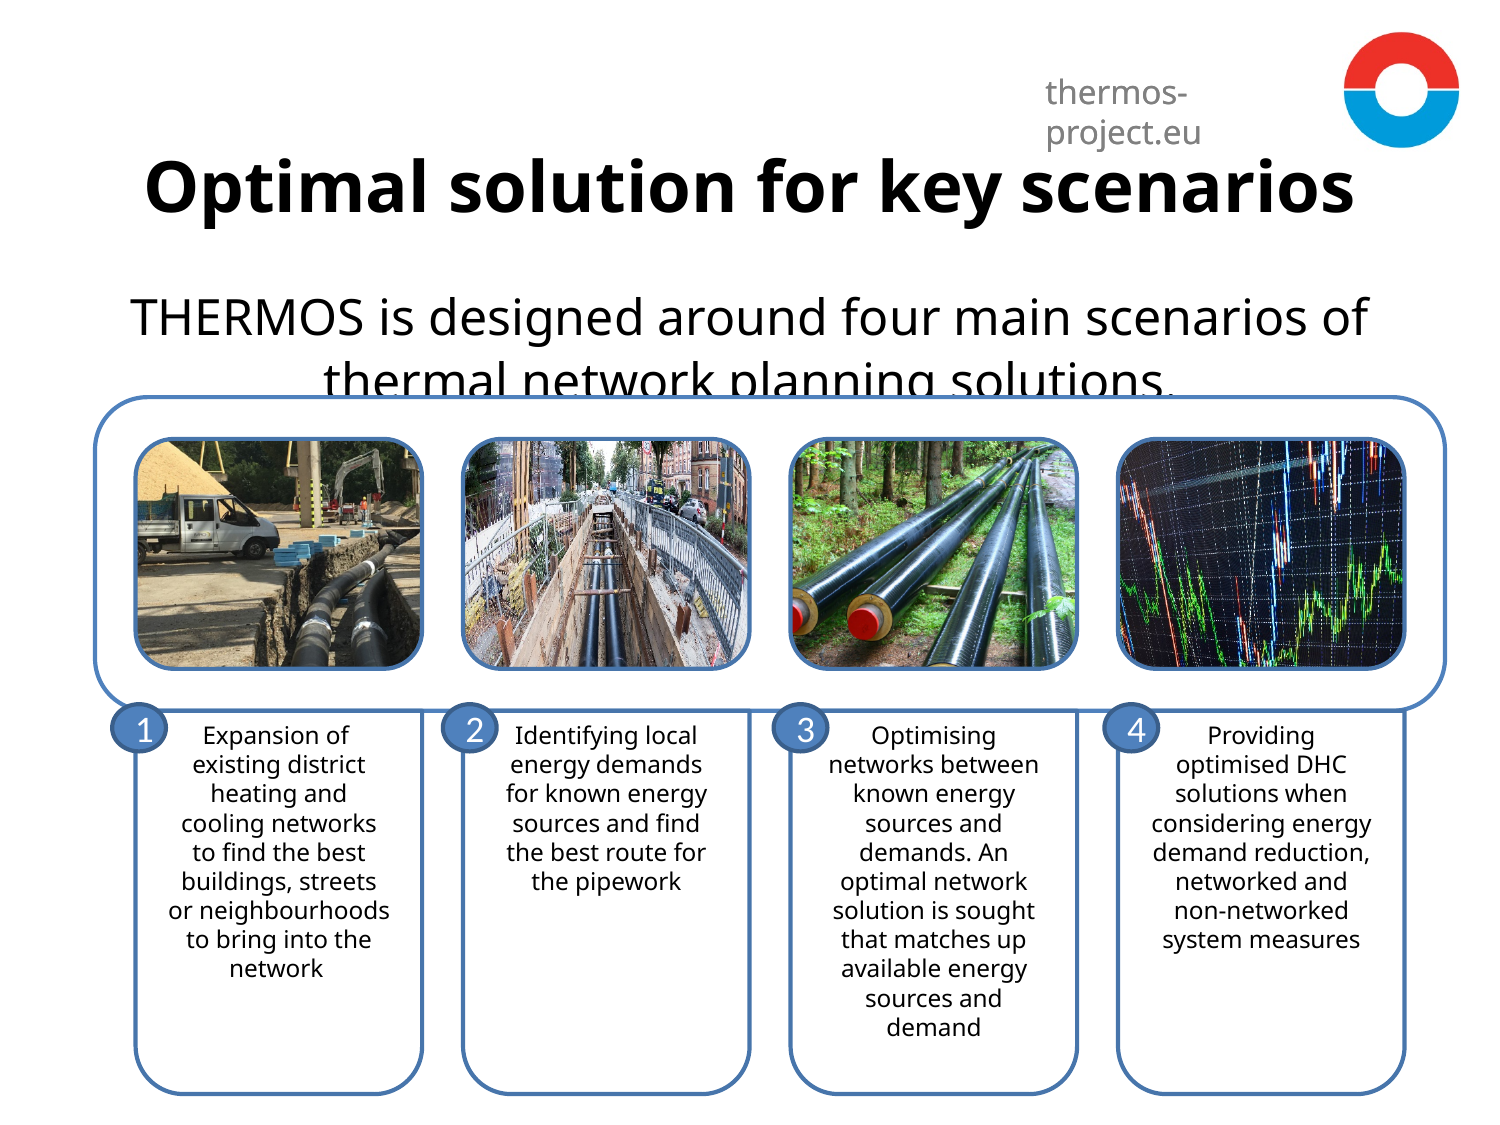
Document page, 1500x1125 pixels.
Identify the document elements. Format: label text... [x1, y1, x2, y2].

picture [1342, 30, 1461, 113]
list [94, 396, 1446, 1095]
text_box THERMOS is designed around four main scenarios of thermal network planning solutions. [70, 273, 1430, 417]
title Optimal solution for key scenarios [0, 113, 1500, 256]
